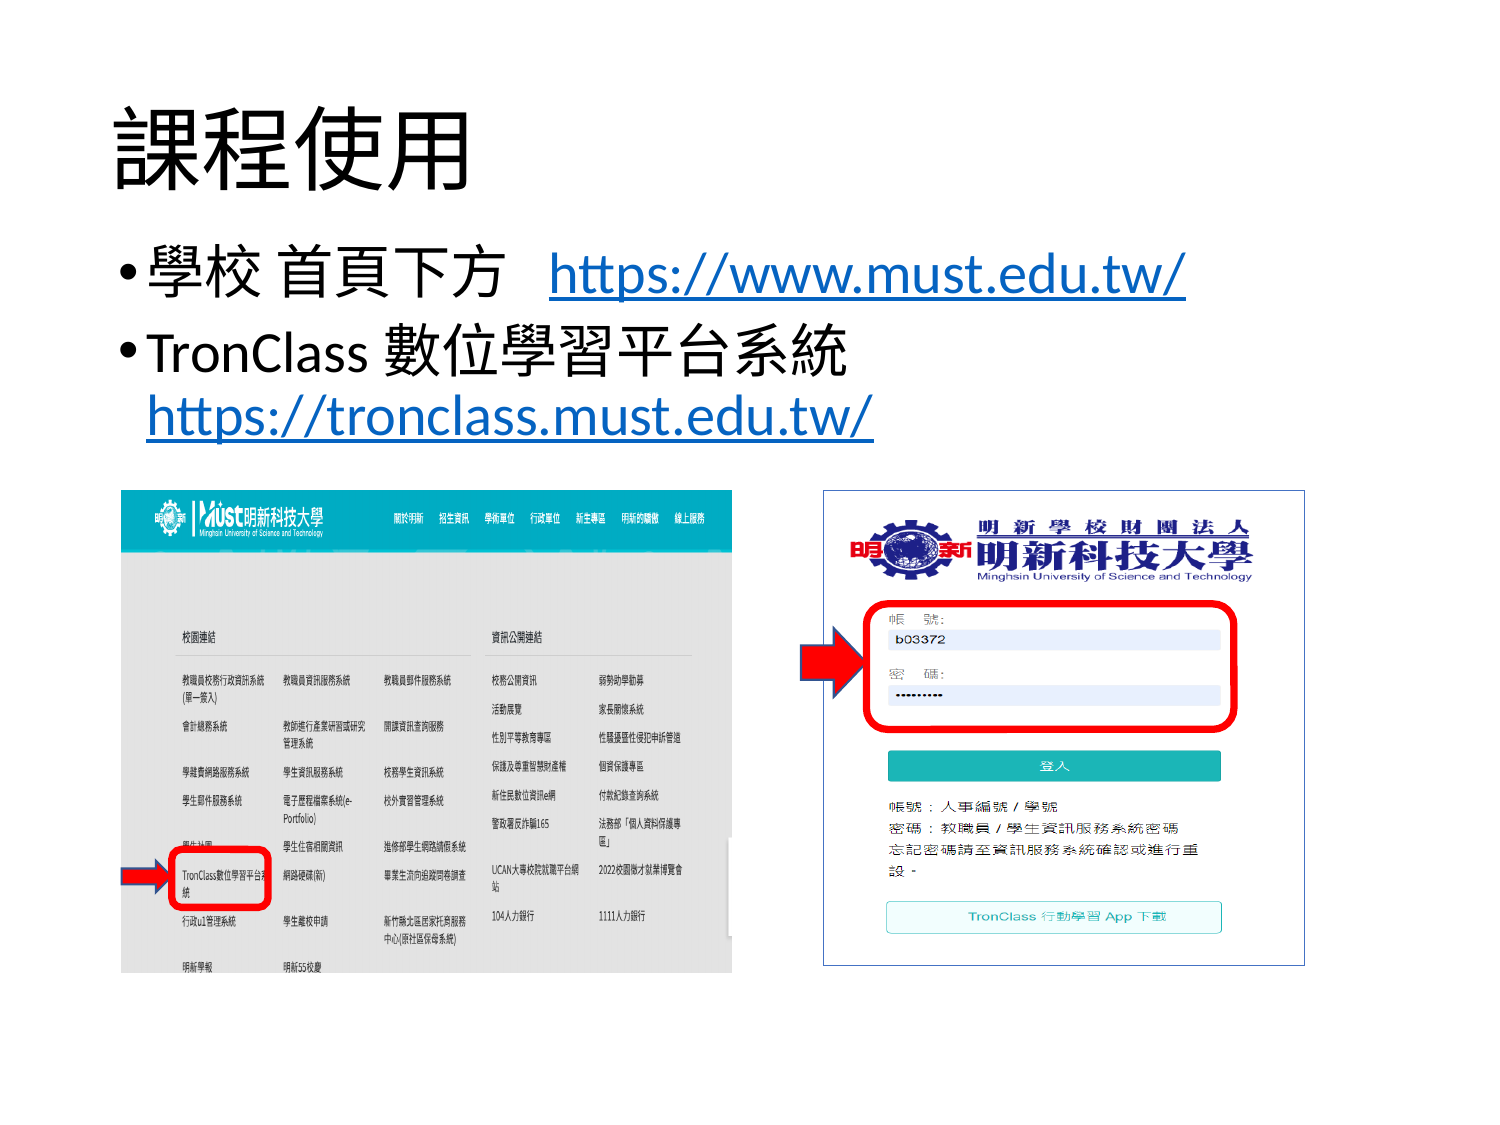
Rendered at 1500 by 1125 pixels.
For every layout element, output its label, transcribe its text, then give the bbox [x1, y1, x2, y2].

title 課程使用 [95, 72, 1389, 236]
picture [121, 490, 732, 973]
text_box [800, 603, 1234, 730]
picture [823, 490, 1305, 966]
list 學校 首頁下方 https://www.must.edu.tw/ TronClass數位學習平台系統 https://tronclass.must.edu.tw/ [103, 235, 1397, 1014]
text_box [121, 849, 268, 908]
